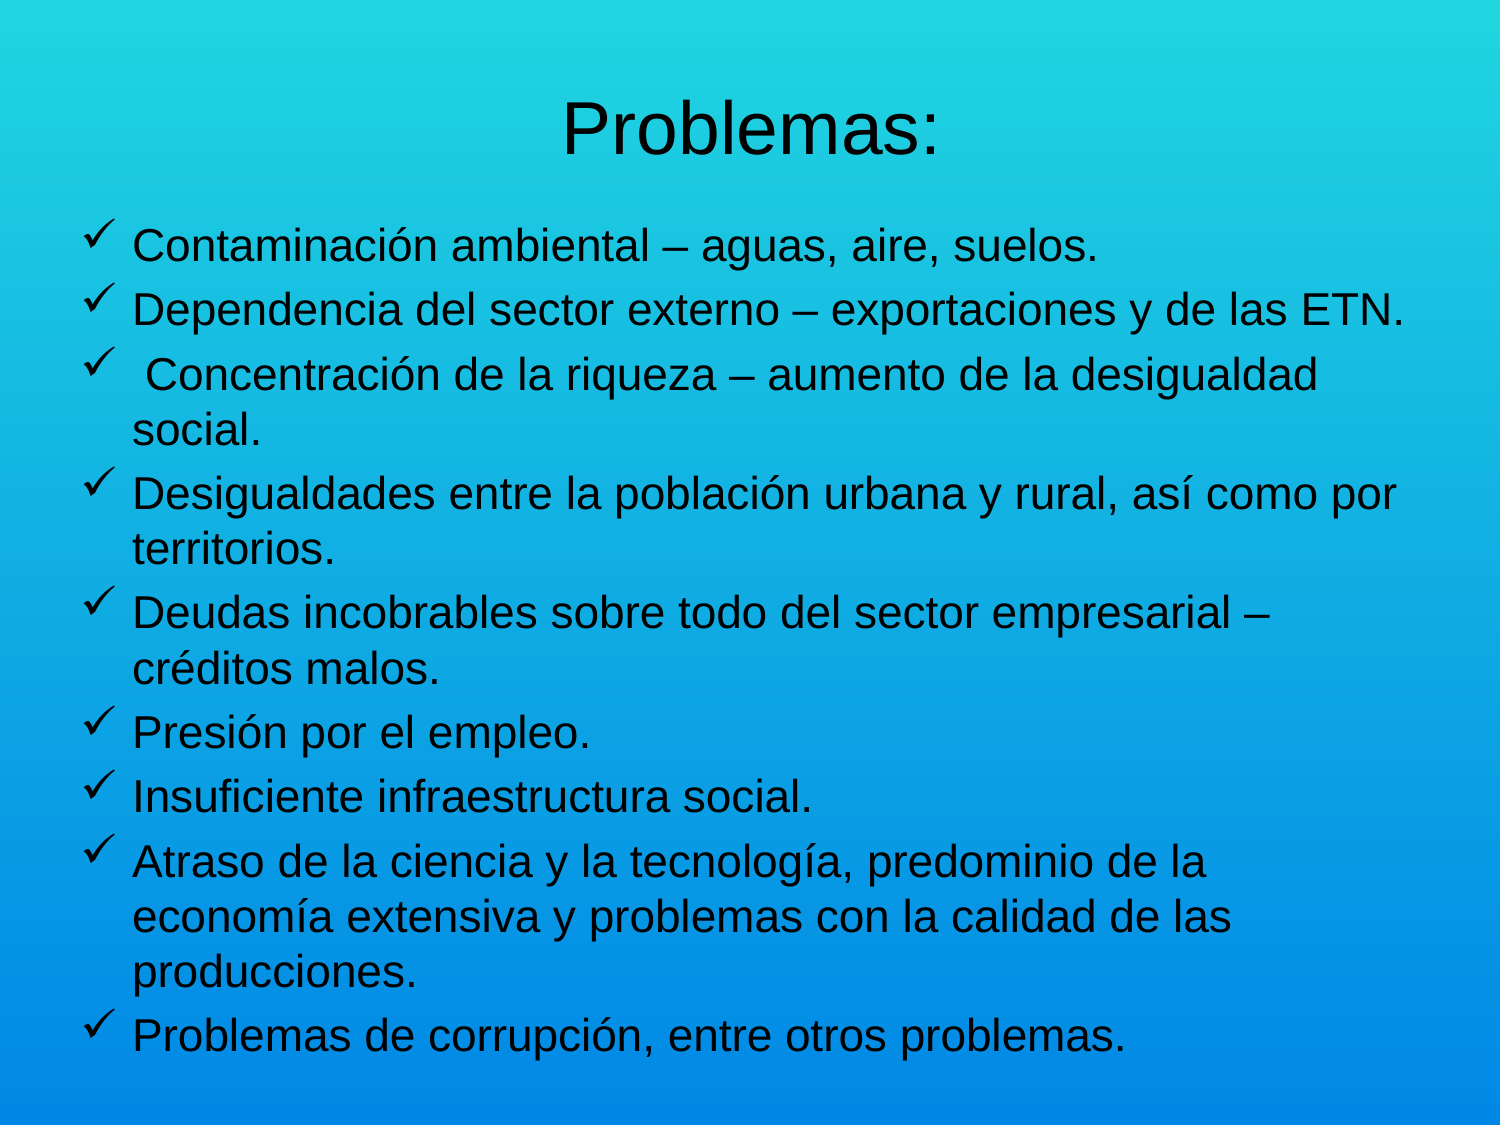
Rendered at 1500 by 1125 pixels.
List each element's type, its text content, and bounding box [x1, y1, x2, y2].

title Problemas: [76, 30, 1427, 208]
list Contaminación ambiental – aguas, aire, suelos. Dependencia del sector externo – exportaciones y de las ETN. Concentración de la riqueza – aumento de la desigualdad social. Desigualdades entre la población urbana y rural, así como por territorios. Deudas incobrables sobre todo del sector empresarial – créditos malos. Presión por el empleo. Insuficiente infraestructura social. Atraso de la ciencia y la tecnología, predominio de la economía extensiva y problemas con la calidad de las producciones. Problemas de corrupción, entre otros problemas. [64, 208, 1436, 1071]
